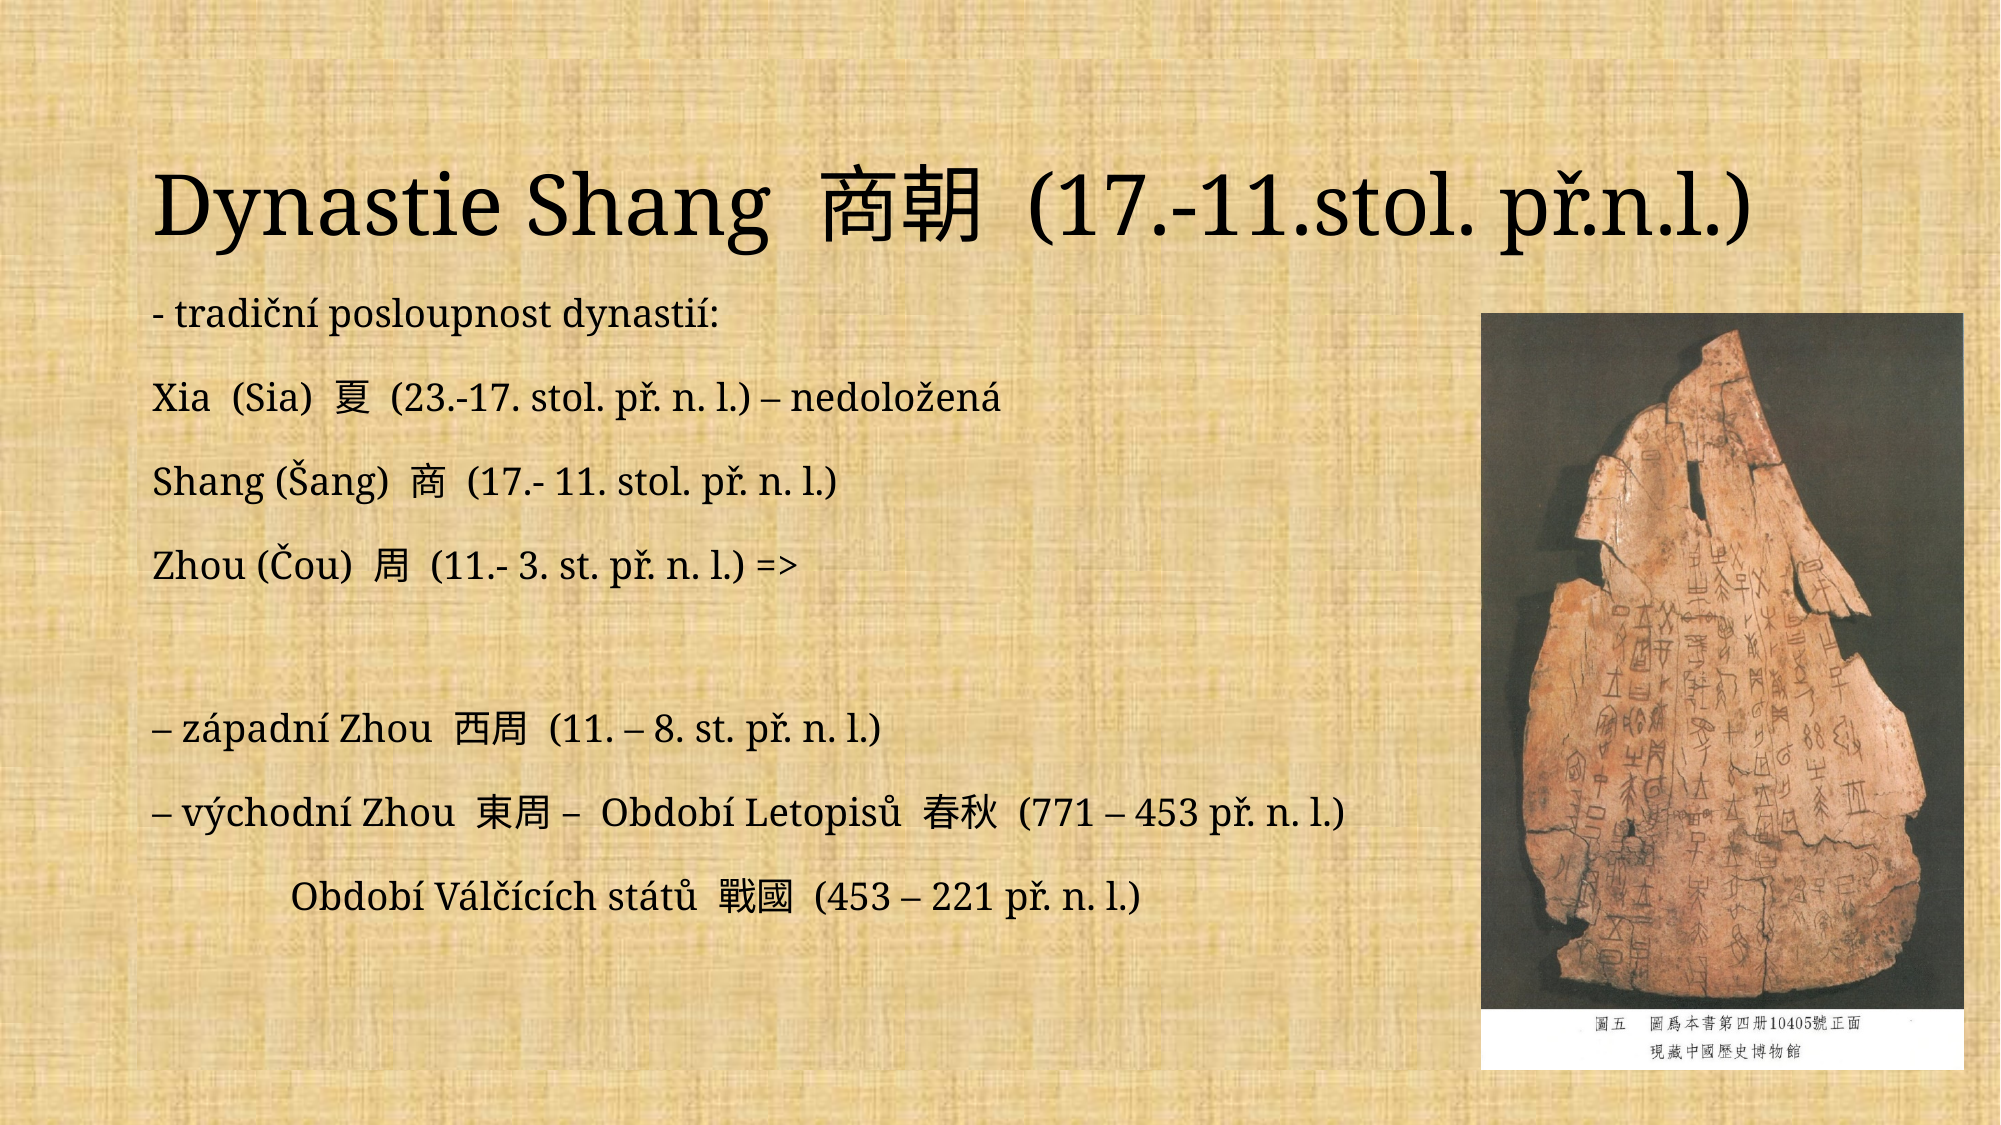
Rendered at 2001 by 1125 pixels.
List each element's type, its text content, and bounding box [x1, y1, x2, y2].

title Dynastie Shang 商朝 (17.-11.stol. př.n.l.) - tradiční posloupnost dynastií: Xia (Sia) 夏 (23.-17. stol. př. n. l.) – nedoložená Shang (Šang) 商 (17.- 11. stol. př. n. l.) Zhou (Čou) 周 (11.- 3. st. př. n. l.) => – západní Zhou 西周 (11. – 8. st. př. n. l.) – východní Zhou 東周 – Období Letopisů 春秋 (771 – 453 př. n. l.) Období Válčících států 戰國 (453 – 221 př. n. l.) [137, 59, 1863, 1070]
picture [0, 0, 2001, 1125]
